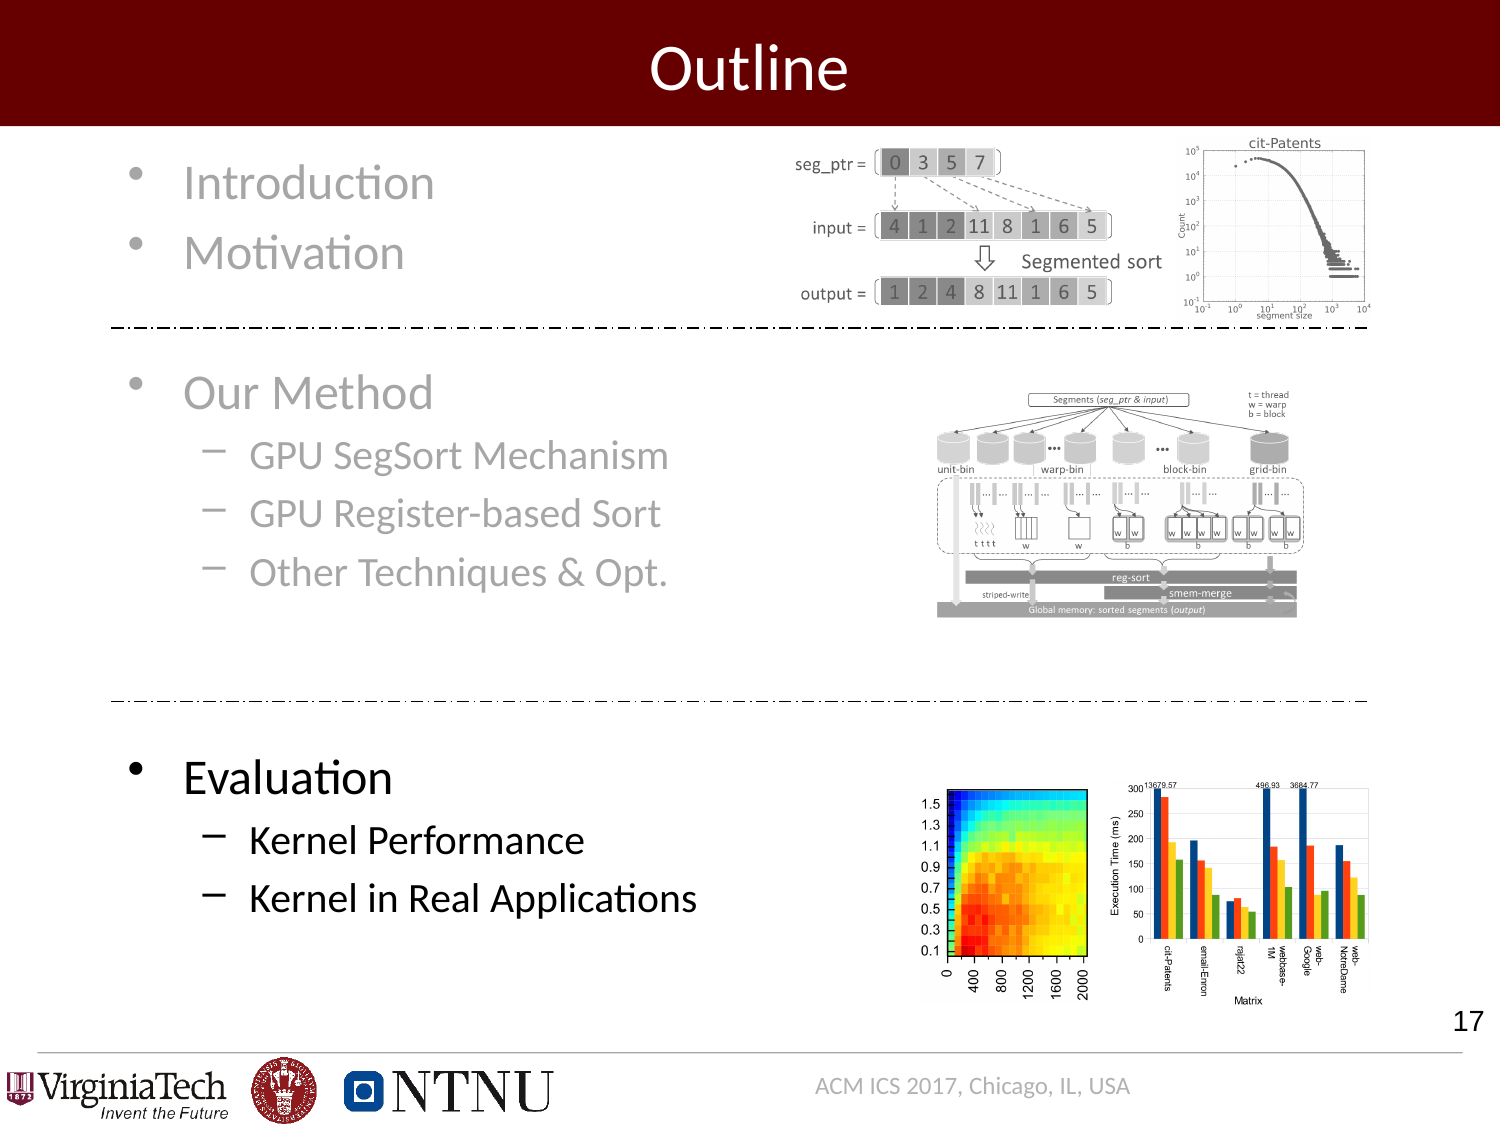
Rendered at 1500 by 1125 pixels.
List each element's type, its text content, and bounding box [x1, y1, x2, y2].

picture [767, 136, 1372, 321]
slide_number 17 [1424, 994, 1500, 1071]
title Outline [112, 0, 1388, 127]
footer ACM ICS 2017, Chicago, IL, USA [719, 1063, 1227, 1107]
picture [344, 1071, 554, 1112]
picture [251, 1057, 317, 1124]
picture [920, 785, 1090, 1002]
picture [1107, 781, 1372, 1006]
list Introduction Motivation Our Method GPU SegSort Mechanism GPU Register-based Sort Other Techniques & Opt. Evaluation Kernel Performance Kernel in Real Applications [112, 141, 1388, 1035]
picture [0, 1064, 232, 1124]
picture [930, 385, 1304, 622]
